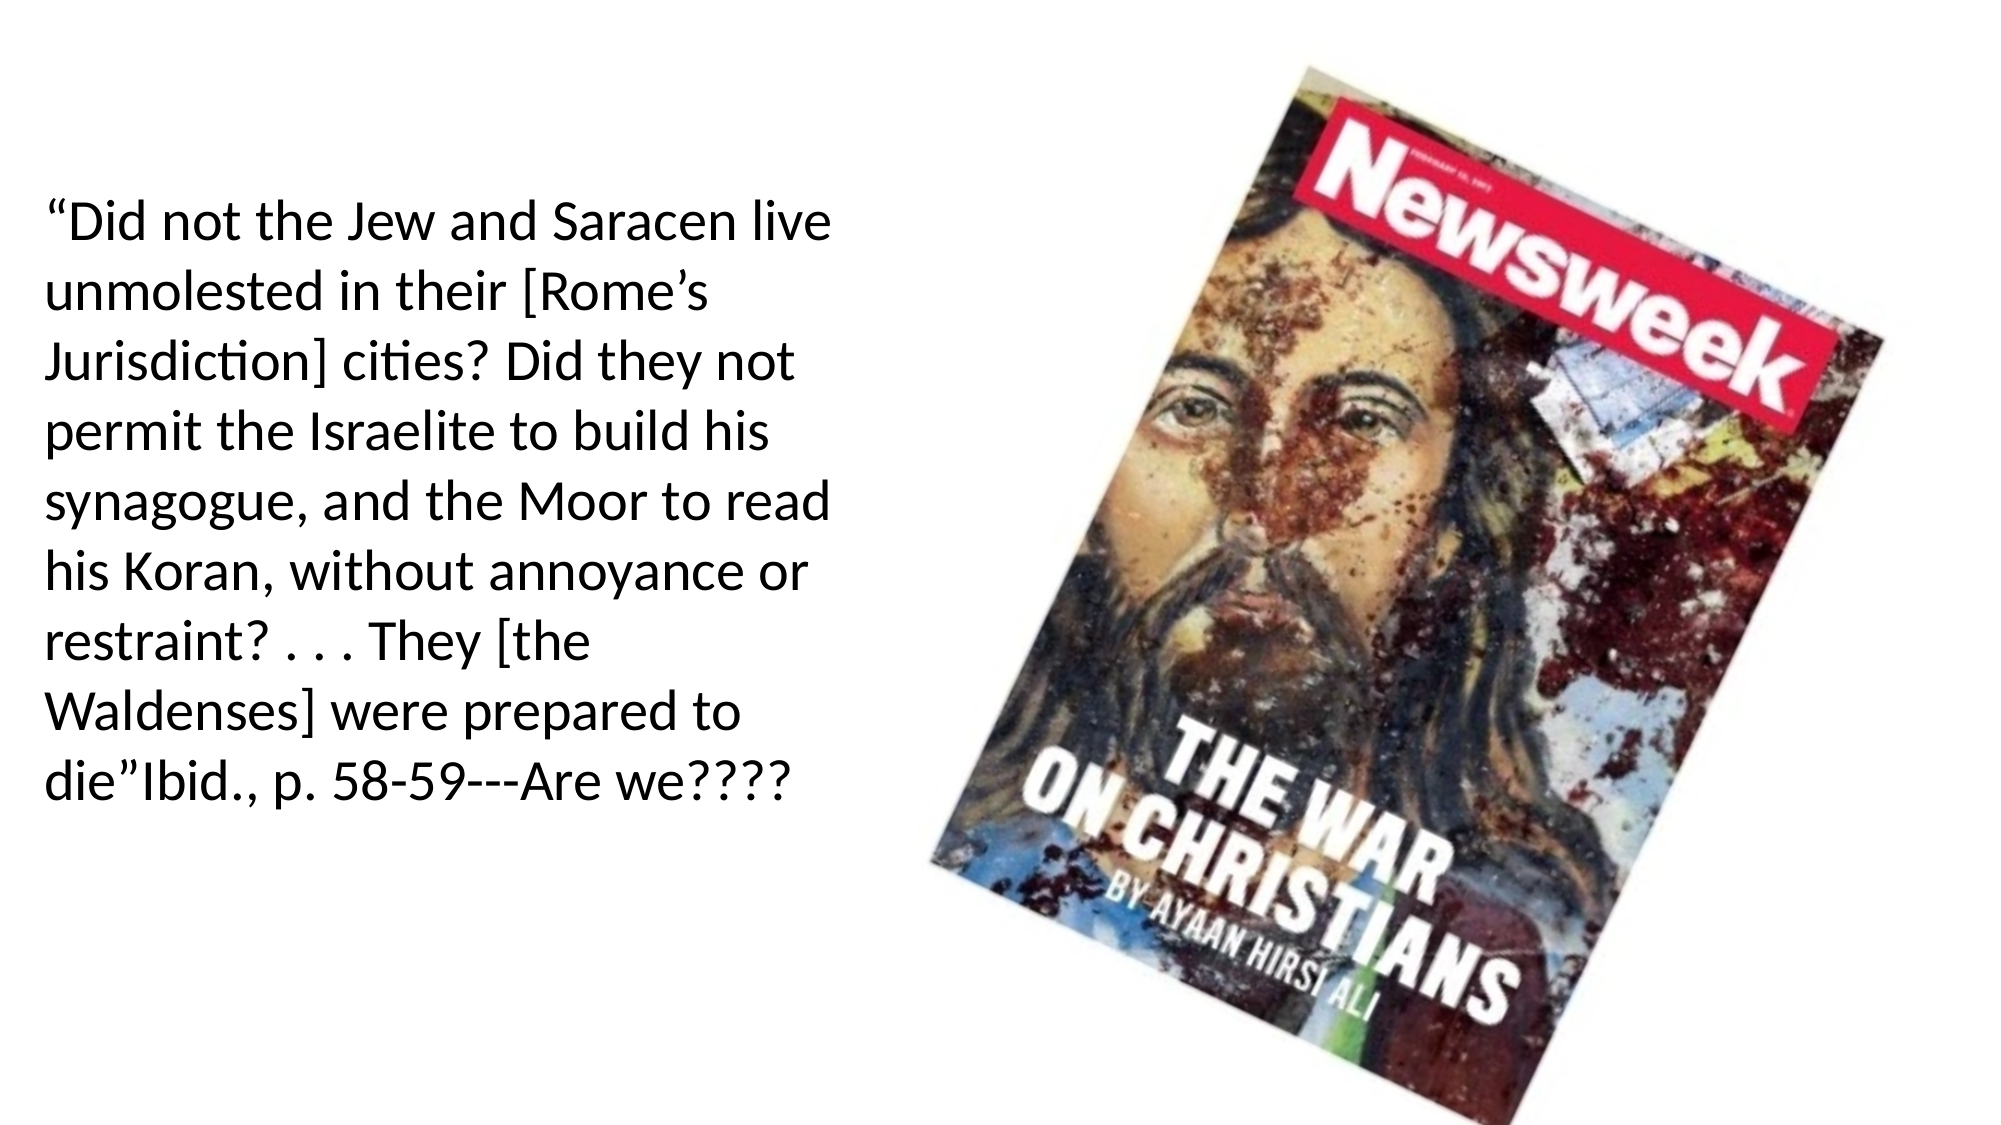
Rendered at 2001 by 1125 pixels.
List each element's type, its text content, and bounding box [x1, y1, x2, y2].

picture [892, 28, 1922, 1125]
text_box “Did not the Jew and Saracen live unmolested in their [Rome’s Jurisdiction] cities? Did they not permit the Israelite to build his synagogue, and the Moor to read his Koran, without annoyance or restraint? . . . They [the Waldenses] were prepared to die”Ibid., p. 58-59---Are we???? [29, 174, 853, 820]
